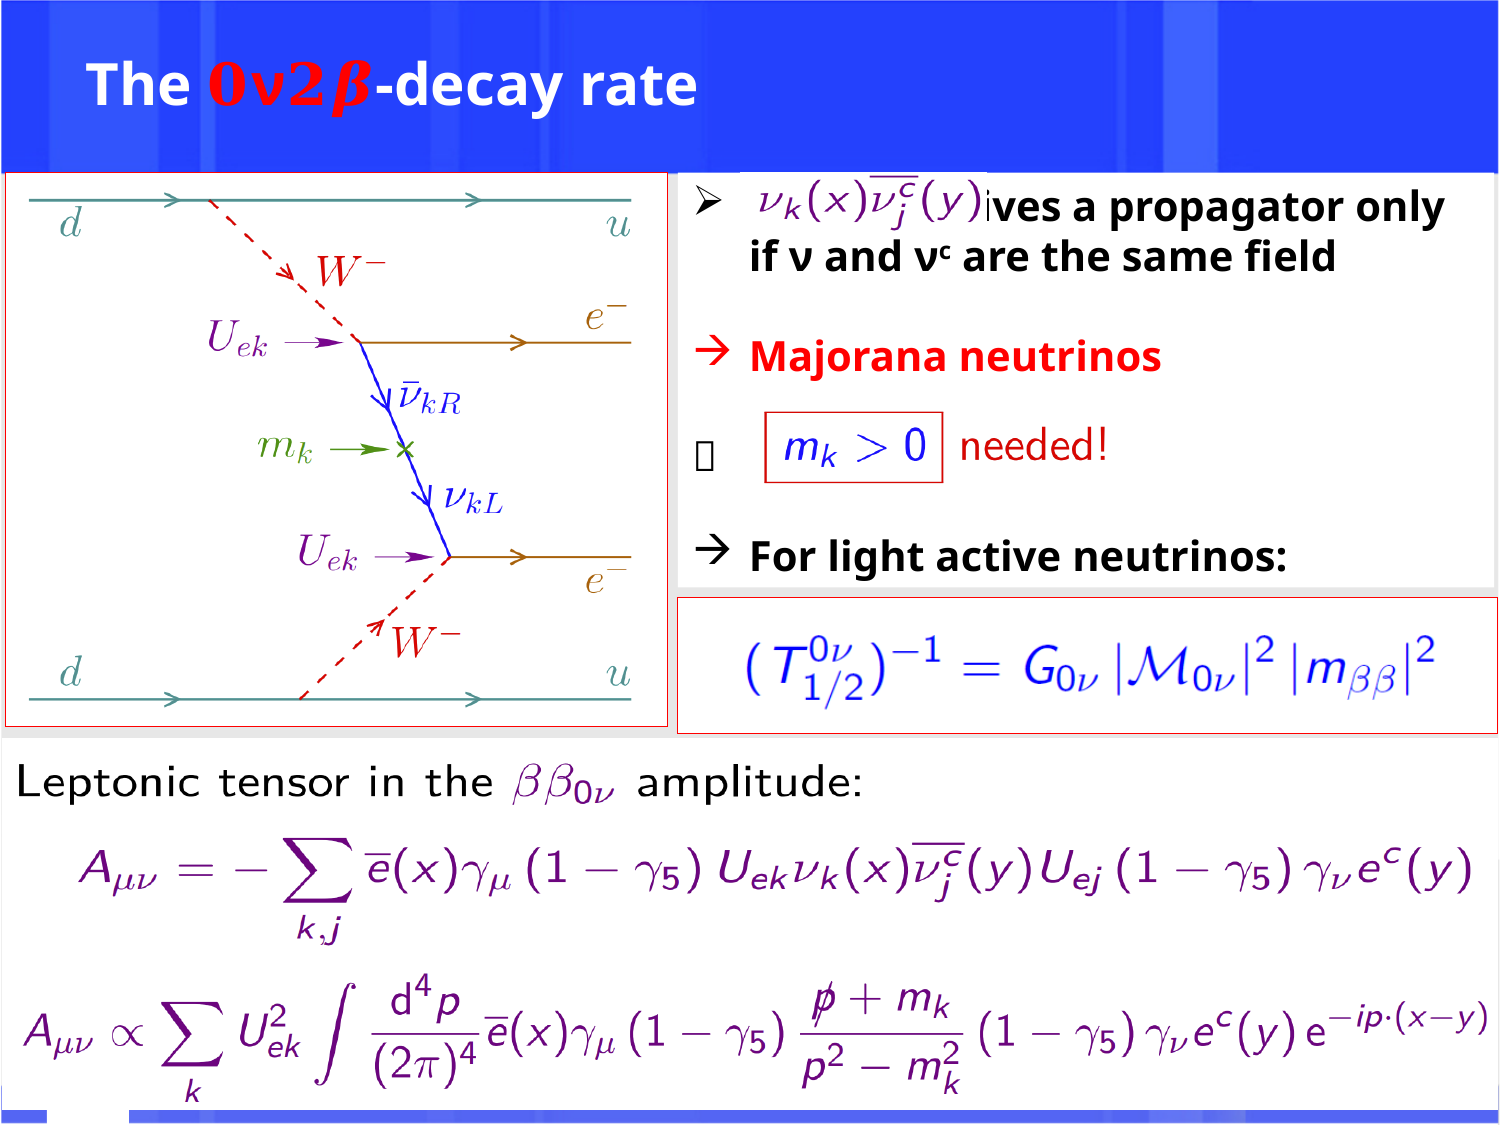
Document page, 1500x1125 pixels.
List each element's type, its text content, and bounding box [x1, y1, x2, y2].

title The 𝟎ν𝟐𝜷-decay rate [70, 23, 1436, 141]
text_box gives a propagator only if ν and νc are the same field Majorana neutrinos  For light active neutrinos: [677, 172, 1495, 588]
picture [0, 0, 1500, 1125]
